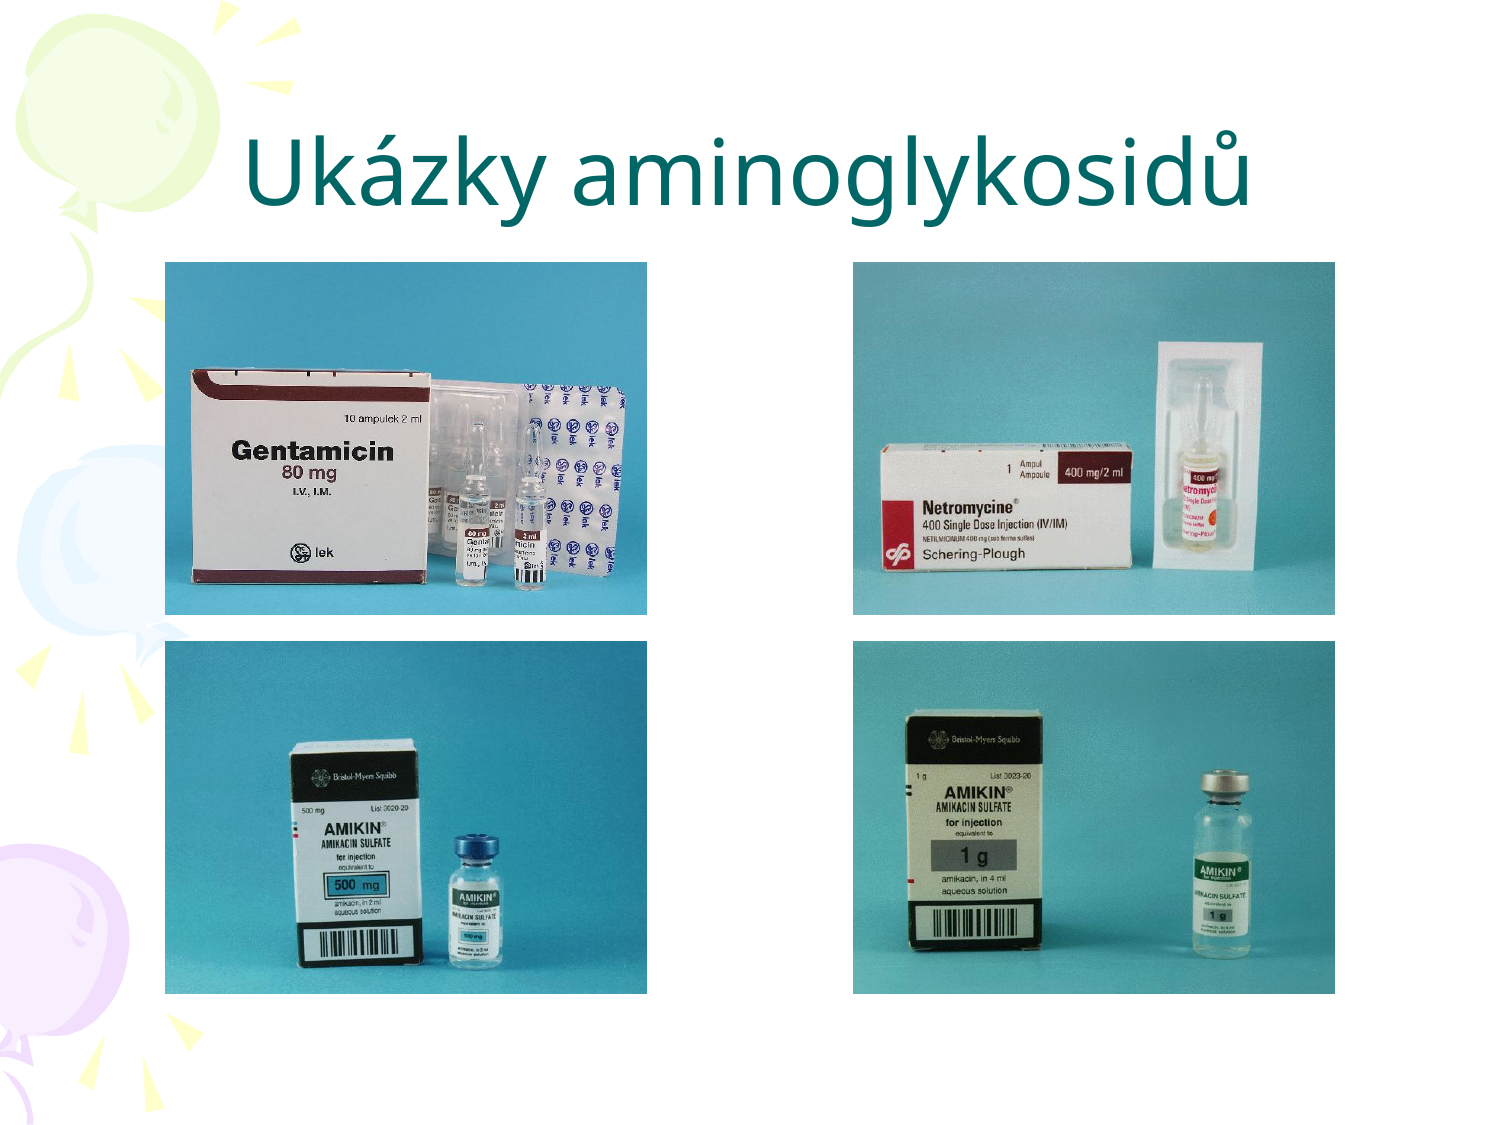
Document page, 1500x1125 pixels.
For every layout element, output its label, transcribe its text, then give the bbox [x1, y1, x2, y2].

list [853, 641, 1335, 994]
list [165, 262, 647, 615]
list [853, 262, 1335, 615]
title Ukázky aminoglykosidů [72, 16, 1425, 233]
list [165, 641, 647, 994]
